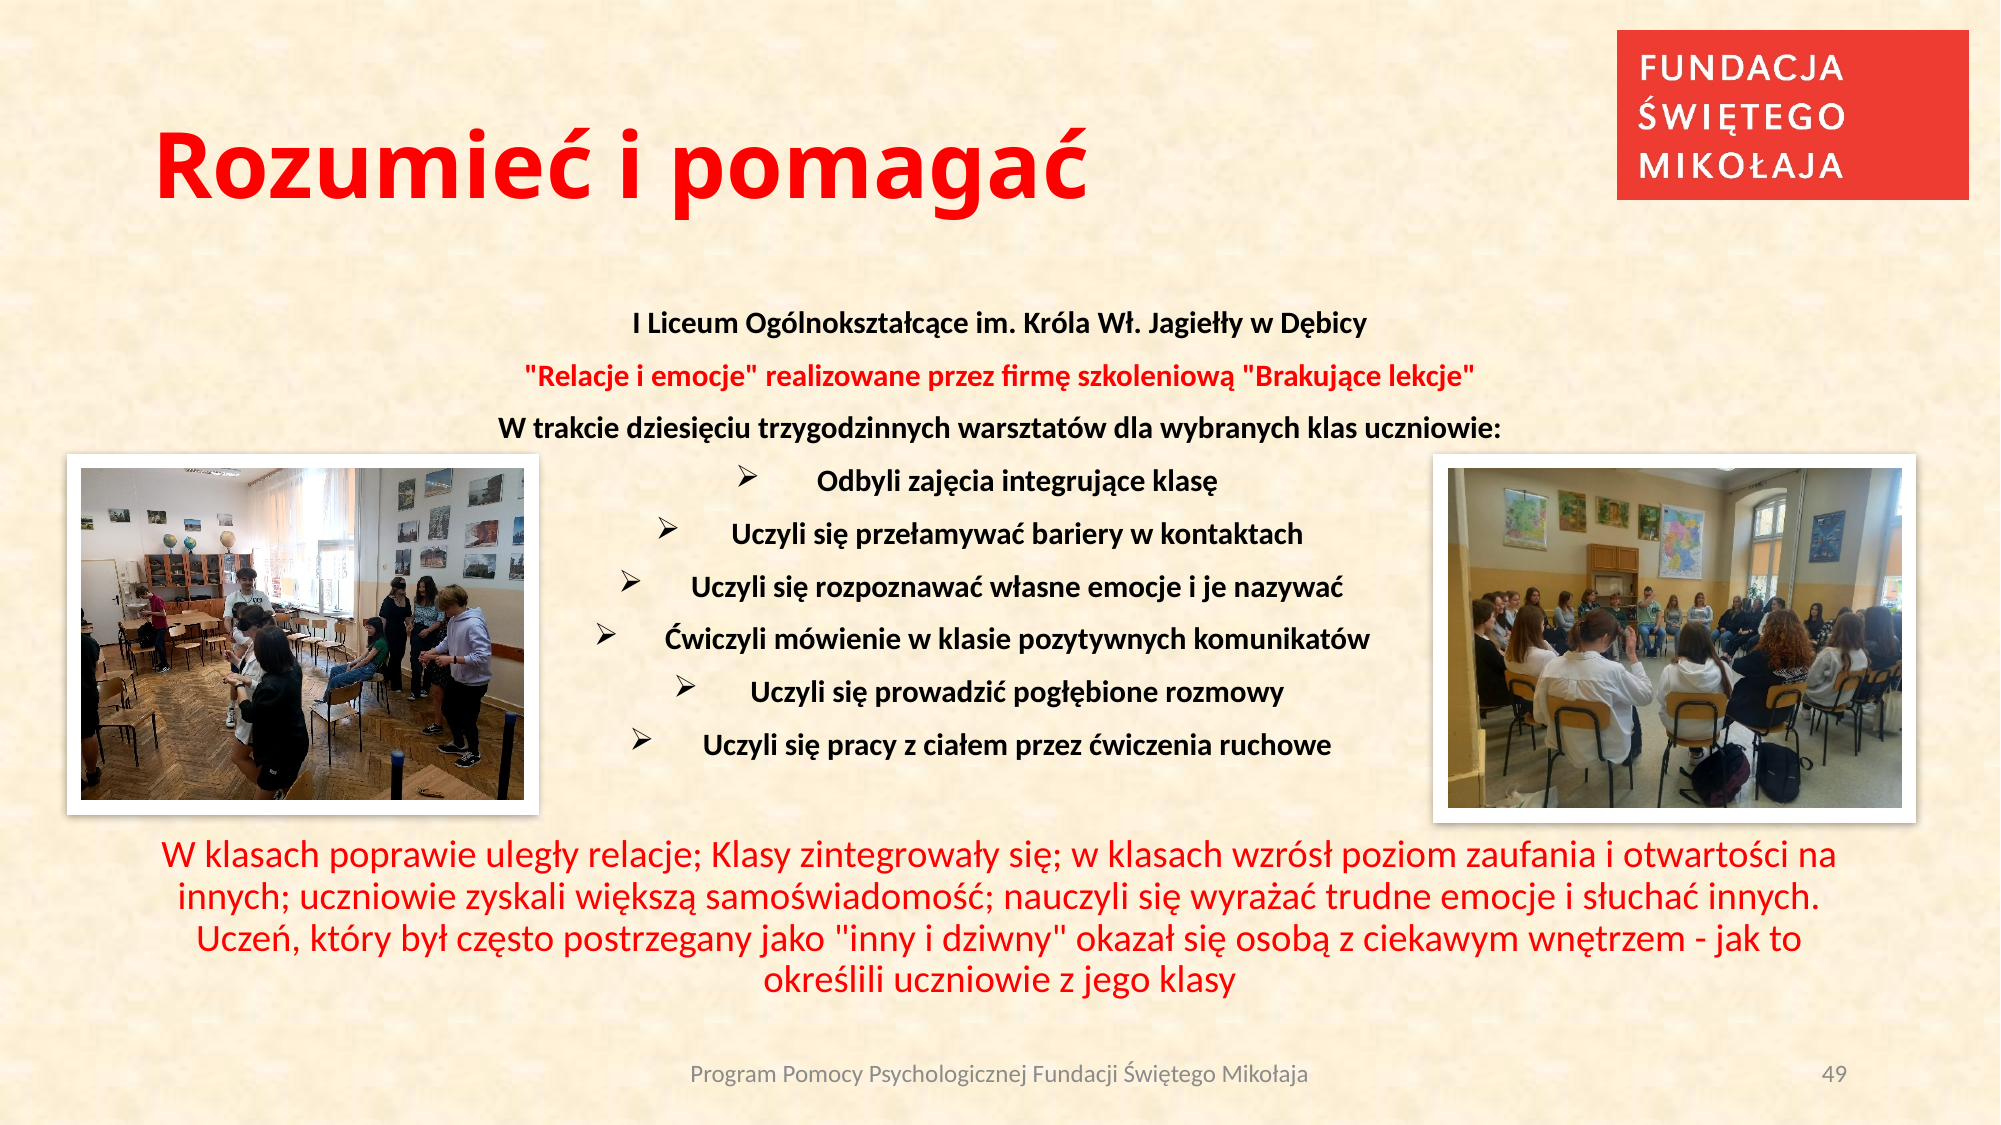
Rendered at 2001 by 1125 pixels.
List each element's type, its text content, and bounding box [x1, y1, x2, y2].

picture [0, 0, 2001, 1125]
list I Liceum Ogólnokształcące im. Króla Wł. Jagiełły w Dębicy "Relacje i emocje" realizowane przez firmę szkoleniową "Brakujące lekcje" W trakcie dziesięciu trzygodzinnych warsztatów dla wybranych klas uczniowie: Odbyli zajęcia integrujące klasę Uczyli się przełamywać bariery w kontaktach Uczyli się rozpoznawać własne emocje i je nazywać Ćwiczyli mówienie w klasie pozytywnych komunikatów Uczyli się prowadzić pogłębione rozmowy Uczyli się pracy z ciałem przez ćwiczenia ruchowe W klasach poprawie uległy relacje; Klasy zintegrowały się; w klasach wzrósł poziom zaufania i otwartości na innych; uczniowie zyskali większą samoświadomość; nauczyli się wyrażać trudne emocje i słuchać innych. Uczeń, który był często postrzegany jako "inny i dziwny" okazał się osobą z ciekawym wnętrzem - jak to określili uczniowie z jego klasy [137, 299, 1863, 1014]
slide_number 49 [1412, 1042, 1863, 1103]
footer Program Pomocy Psychologicznej Fundacji Świętego Mikołaja [662, 1042, 1338, 1103]
title Rozumieć i pomagać [137, 59, 1513, 278]
